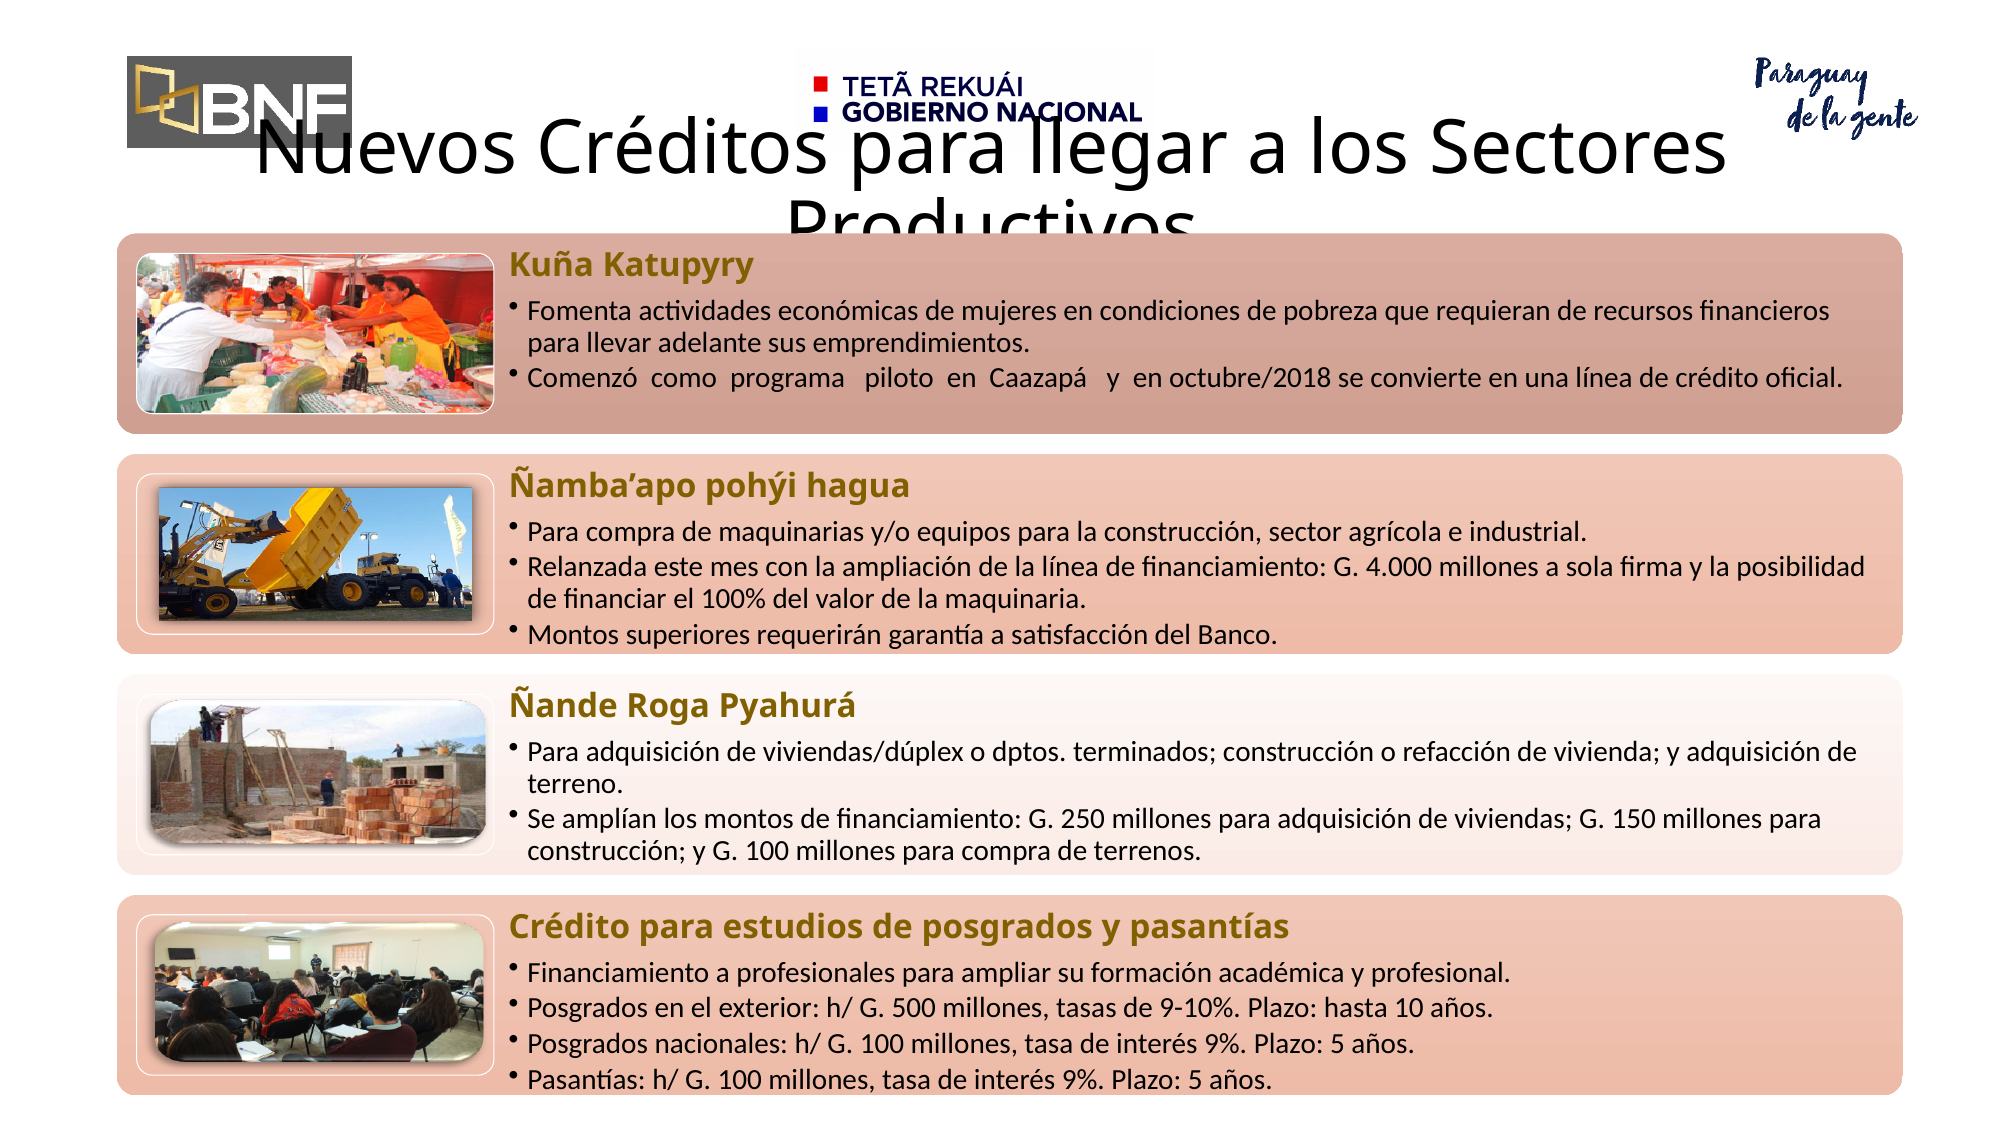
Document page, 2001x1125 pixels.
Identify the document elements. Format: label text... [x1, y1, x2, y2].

title Nuevos Créditos para llegar a los Sectores Productivos [129, 149, 1855, 231]
picture [127, 56, 352, 148]
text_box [116, 233, 1903, 1096]
picture [1724, 49, 1931, 148]
picture [795, 49, 1155, 149]
